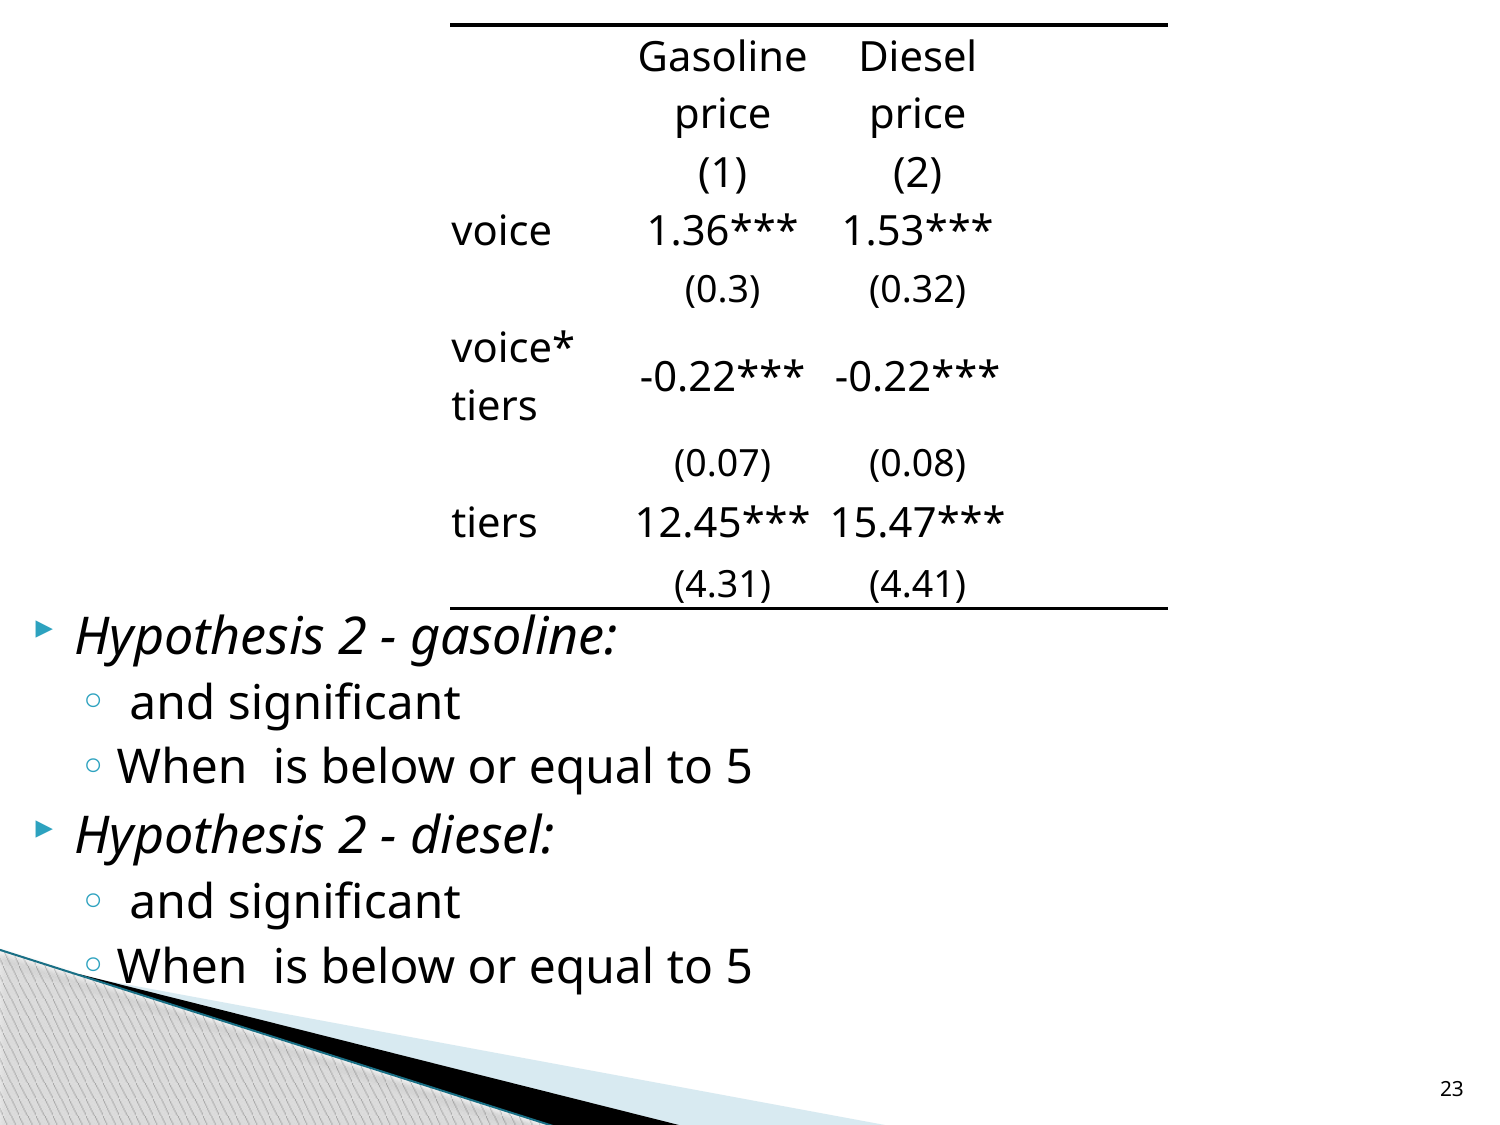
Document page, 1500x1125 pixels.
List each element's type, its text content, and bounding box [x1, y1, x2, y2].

slide_number 23 [1418, 1051, 1479, 1112]
